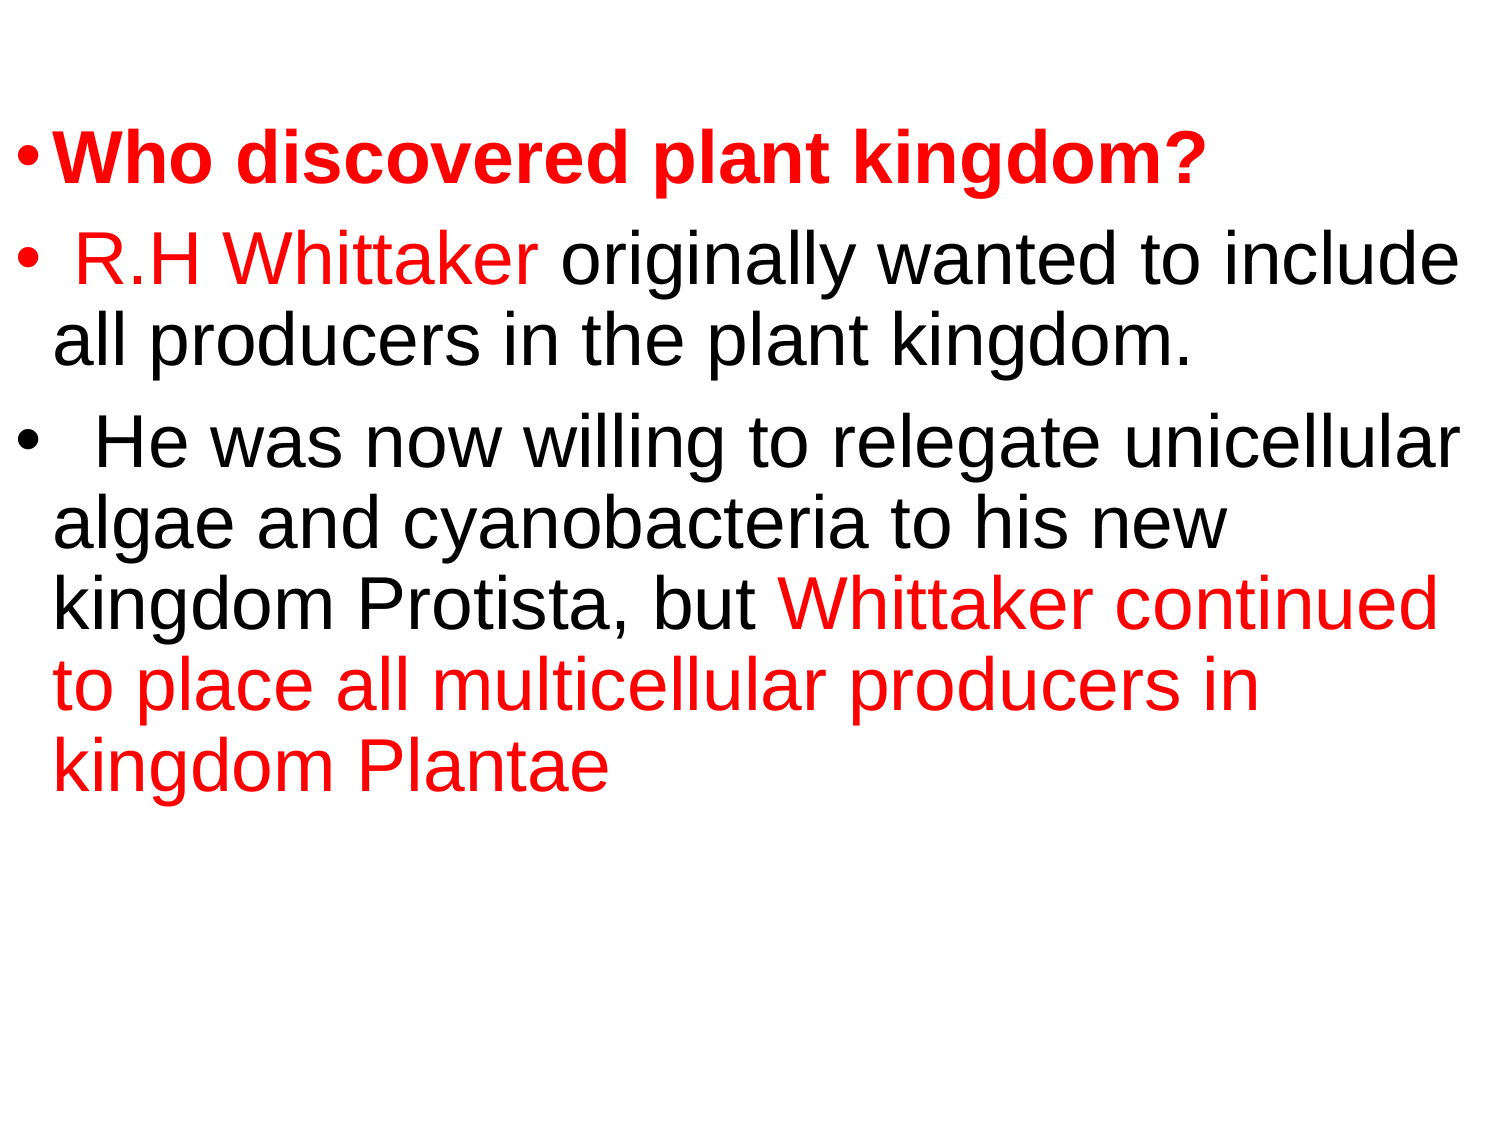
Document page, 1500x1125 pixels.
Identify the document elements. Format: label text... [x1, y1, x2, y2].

list Who discovered plant kingdom? R.H Whittaker originally wanted to include all producers in the plant kingdom. He was now willing to relegate unicellular algae and cyanobacteria to his new kingdom Protista, but Whittaker continued to place all multicellular producers in kingdom Plantae [0, 0, 1500, 1070]
